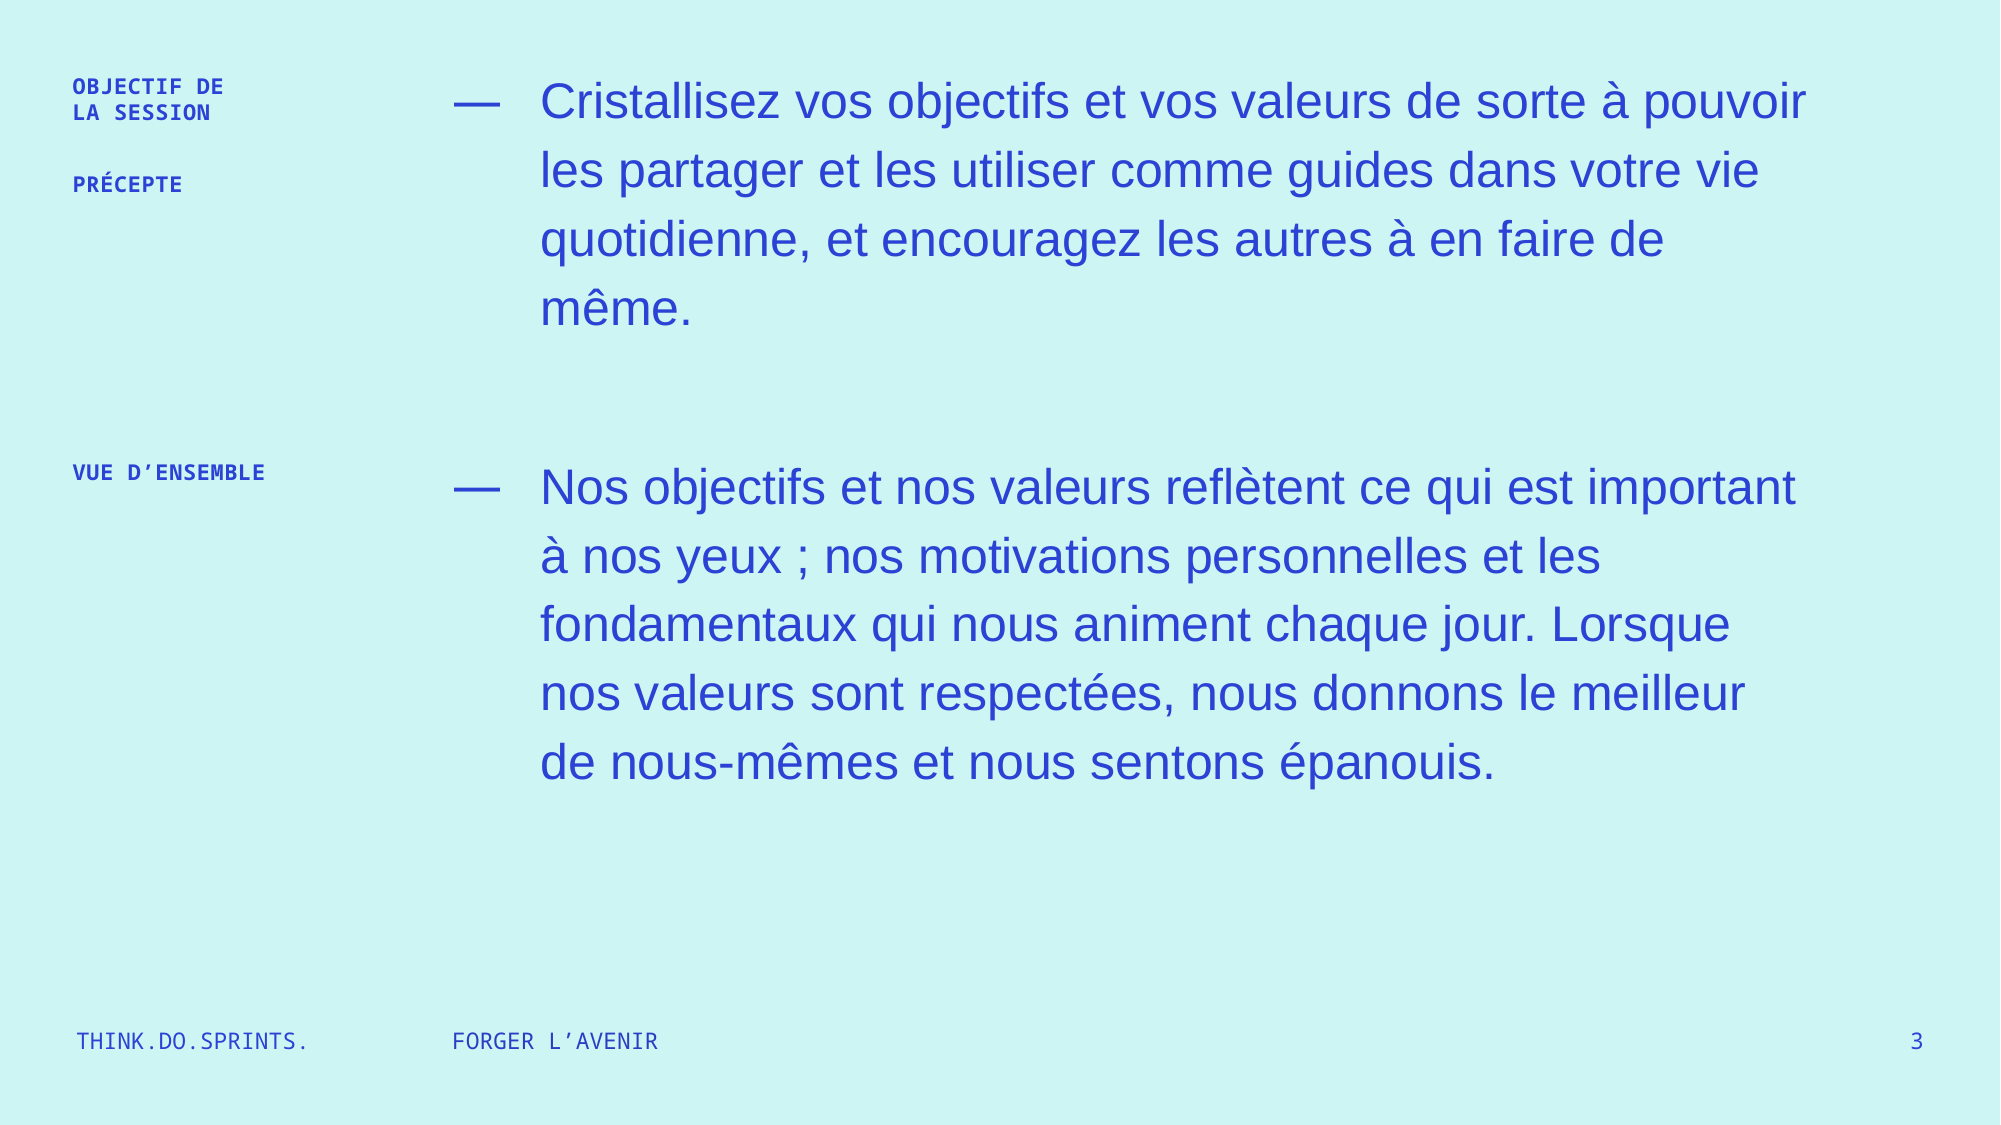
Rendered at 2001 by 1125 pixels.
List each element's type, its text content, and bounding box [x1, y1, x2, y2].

list OBJECTIF DE LA SESSION PRÉCEPTE VUE D’ENSEMBLE [72, 72, 423, 144]
list Cristallisez vos objectifs et vos valeurs de sorte à pouvoir les partager et les utiliser comme guides dans votre vie quotidienne, et encouragez les autres à en faire de même. Nos objectifs et nos valeurs reflètent ce qui est important à nos yeux ; nos motivations personnelles et les fondamentaux qui nous animent chaque jour. Lorsque nos valeurs sont respectées, nous donnons le meilleur de nous‑mêmes et nous sentons épanouis. [452, 60, 1809, 534]
